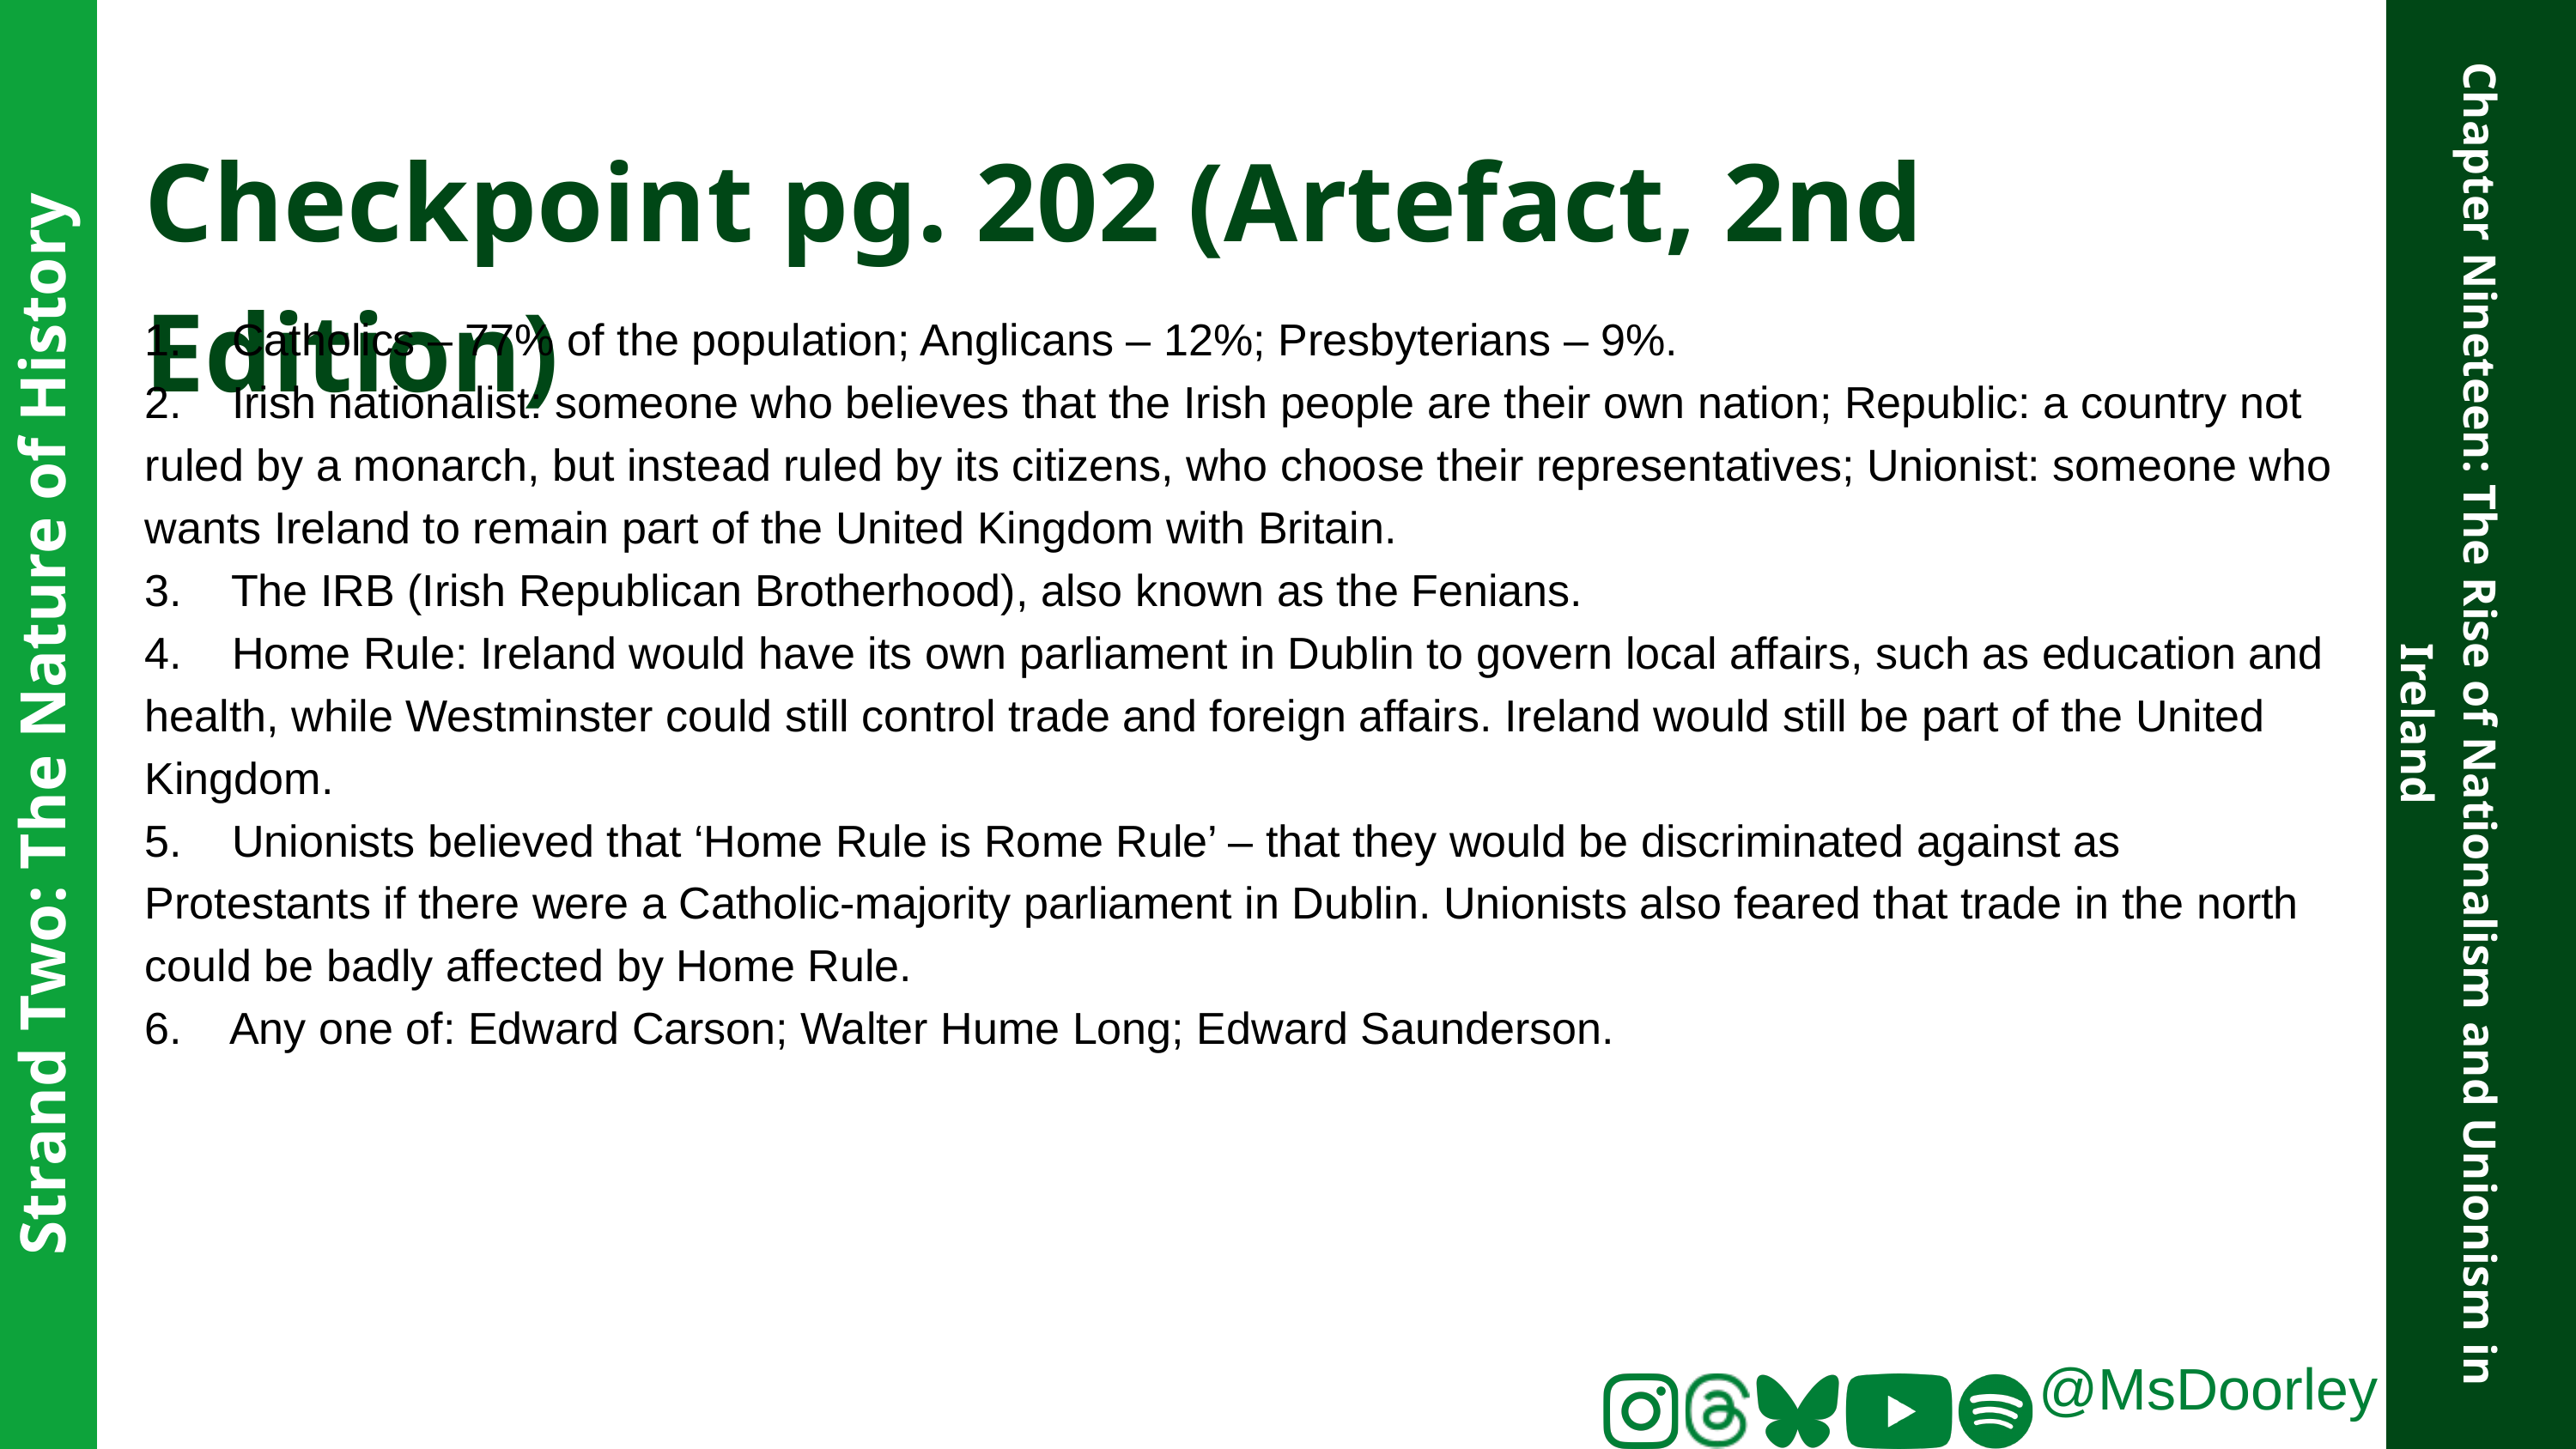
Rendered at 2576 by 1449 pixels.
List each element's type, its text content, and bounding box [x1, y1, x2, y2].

text_box Checkpoint pg. 202 (Artefact, 2nd Edition) [144, 112, 2344, 302]
text_box 1. Catholics – 77% of the population; Anglicans – 12%; Presbyterians – 9%. 2. Irish nationalist: someone who believes that the Irish people are their own nation; Republic: a country not ruled by a monarch, but instead ruled by its citizens, who choose their representatives; Unionist: someone who wants Ireland to remain part of the United Kingdom with Britain. 3. The IRB (Irish Republican Brotherhood), also known as the Fenians. 4. Home Rule: Ireland would have its own parliament in Dublin to govern local affairs, such as education and health, while Westminster could still control trade and foreign affairs. Ireland would still be part of the United Kingdom. 5. Unionists believed that ‘Home Rule is Rome Rule’ – that they would be discriminated against as Protestants if there were a Catholic-majority parliament in Dublin. Unionists also feared that trade in the north could be badly affected by Home Rule. 6. Any one of: Edward Carson; Walter Hume Long; Edward Saunderson. [144, 302, 2344, 1116]
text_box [1603, 1373, 2386, 1449]
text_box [2385, 0, 2576, 1449]
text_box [0, 0, 97, 1449]
